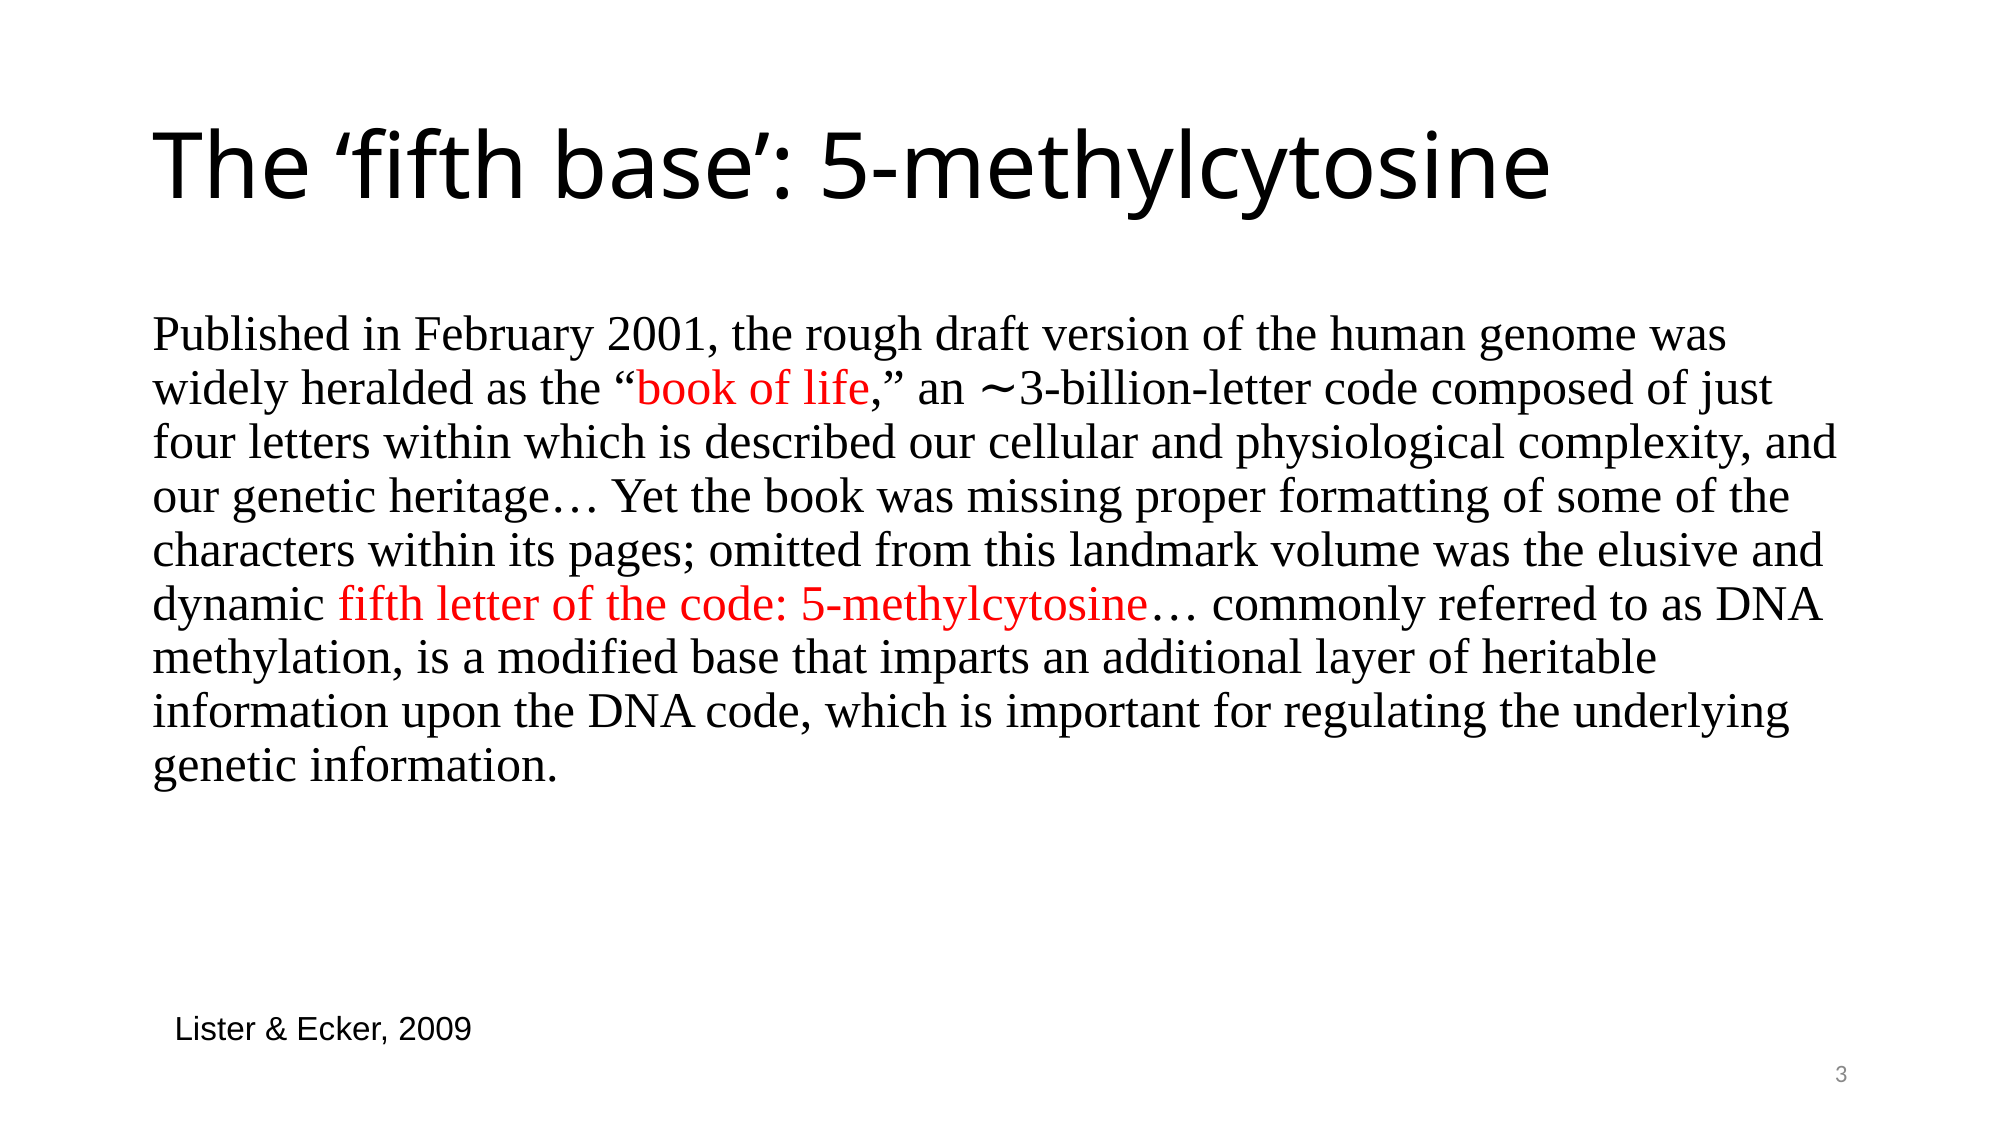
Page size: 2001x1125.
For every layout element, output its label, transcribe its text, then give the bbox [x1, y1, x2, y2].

text_box Lister & Ecker, 2009 [159, 1000, 488, 1055]
title The ‘fifth base’: 5-methylcytosine [137, 59, 1863, 278]
list Published in February 2001, the rough draft version of the human genome was widely heralded as the “book of life,” an ∼3-billion-letter code composed of just four letters within which is described our cellular and physiological complexity, and our genetic heritage… Yet the book was missing proper formatting of some of the characters within its pages; omitted from this landmark volume was the elusive and dynamic fifth letter of the code: 5-methylcytosine… commonly referred to as DNA methylation, is a modified base that imparts an additional layer of heritable information upon the DNA code, which is important for regulating the underlying genetic information. [137, 299, 1863, 1014]
slide_number 3 [1412, 1042, 1863, 1103]
